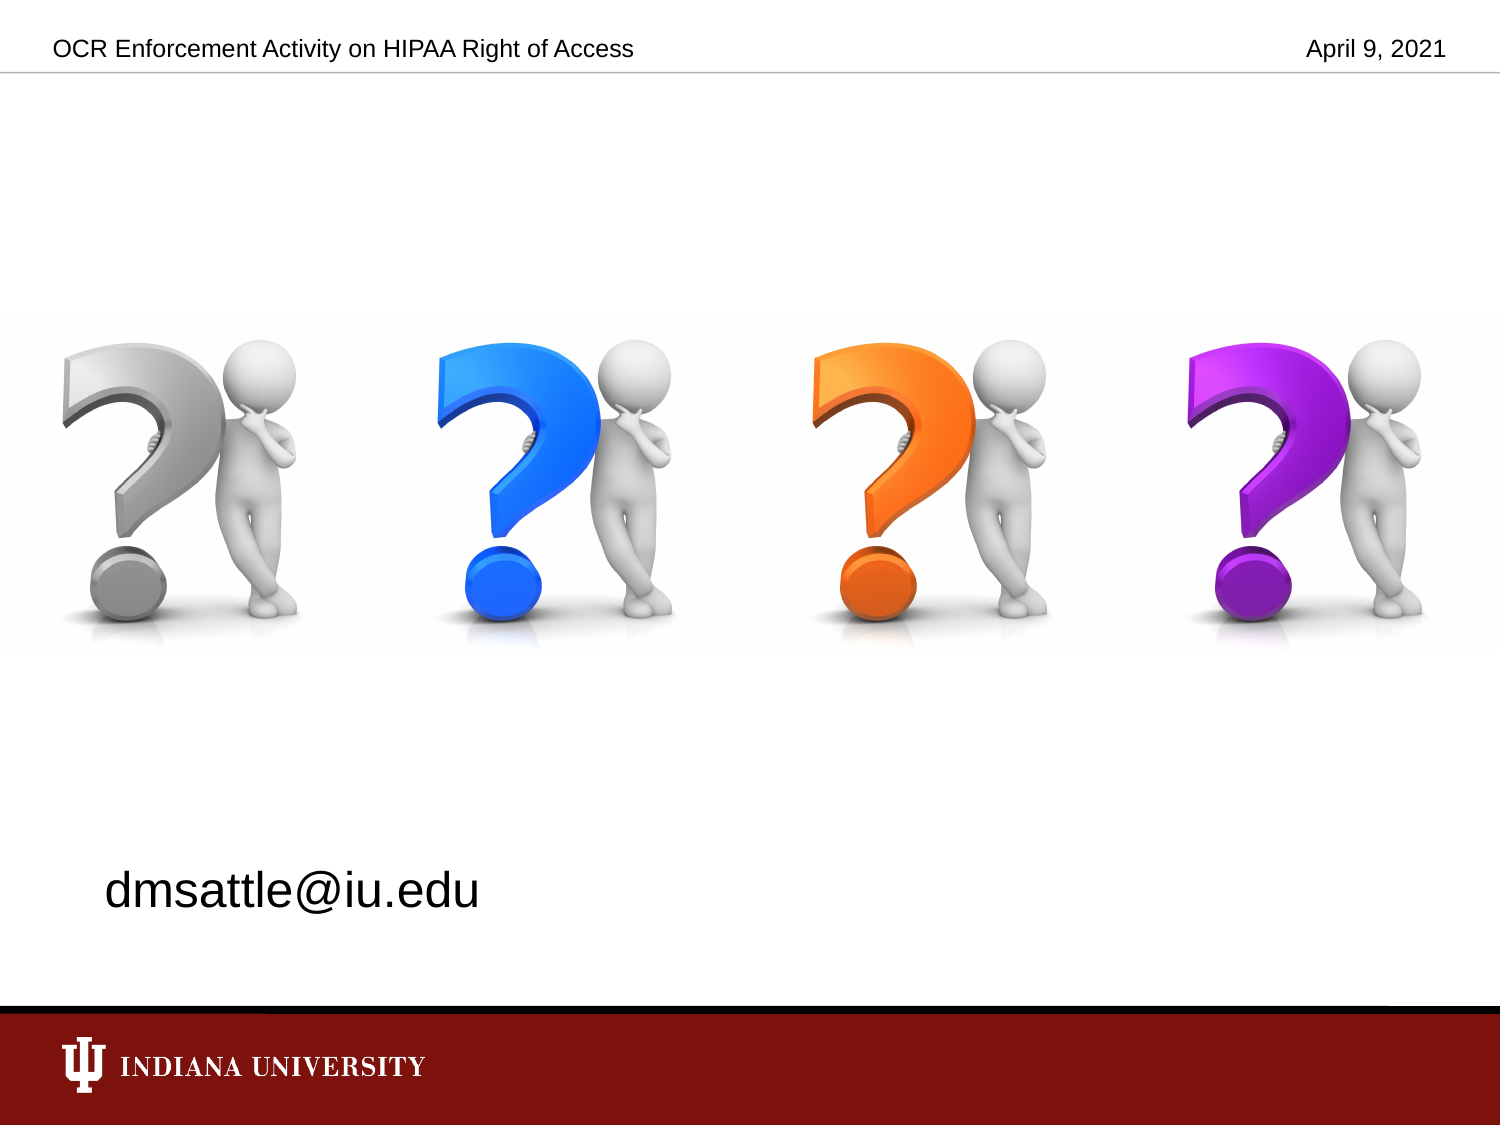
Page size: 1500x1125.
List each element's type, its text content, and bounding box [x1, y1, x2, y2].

text_box dmsattle@iu.edu [89, 849, 496, 925]
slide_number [1200, 24, 1463, 75]
footer OCR Enforcement Activity on HIPAA Right of Access [37, 24, 850, 75]
picture [62, 1037, 425, 1098]
picture [0, 312, 1500, 651]
